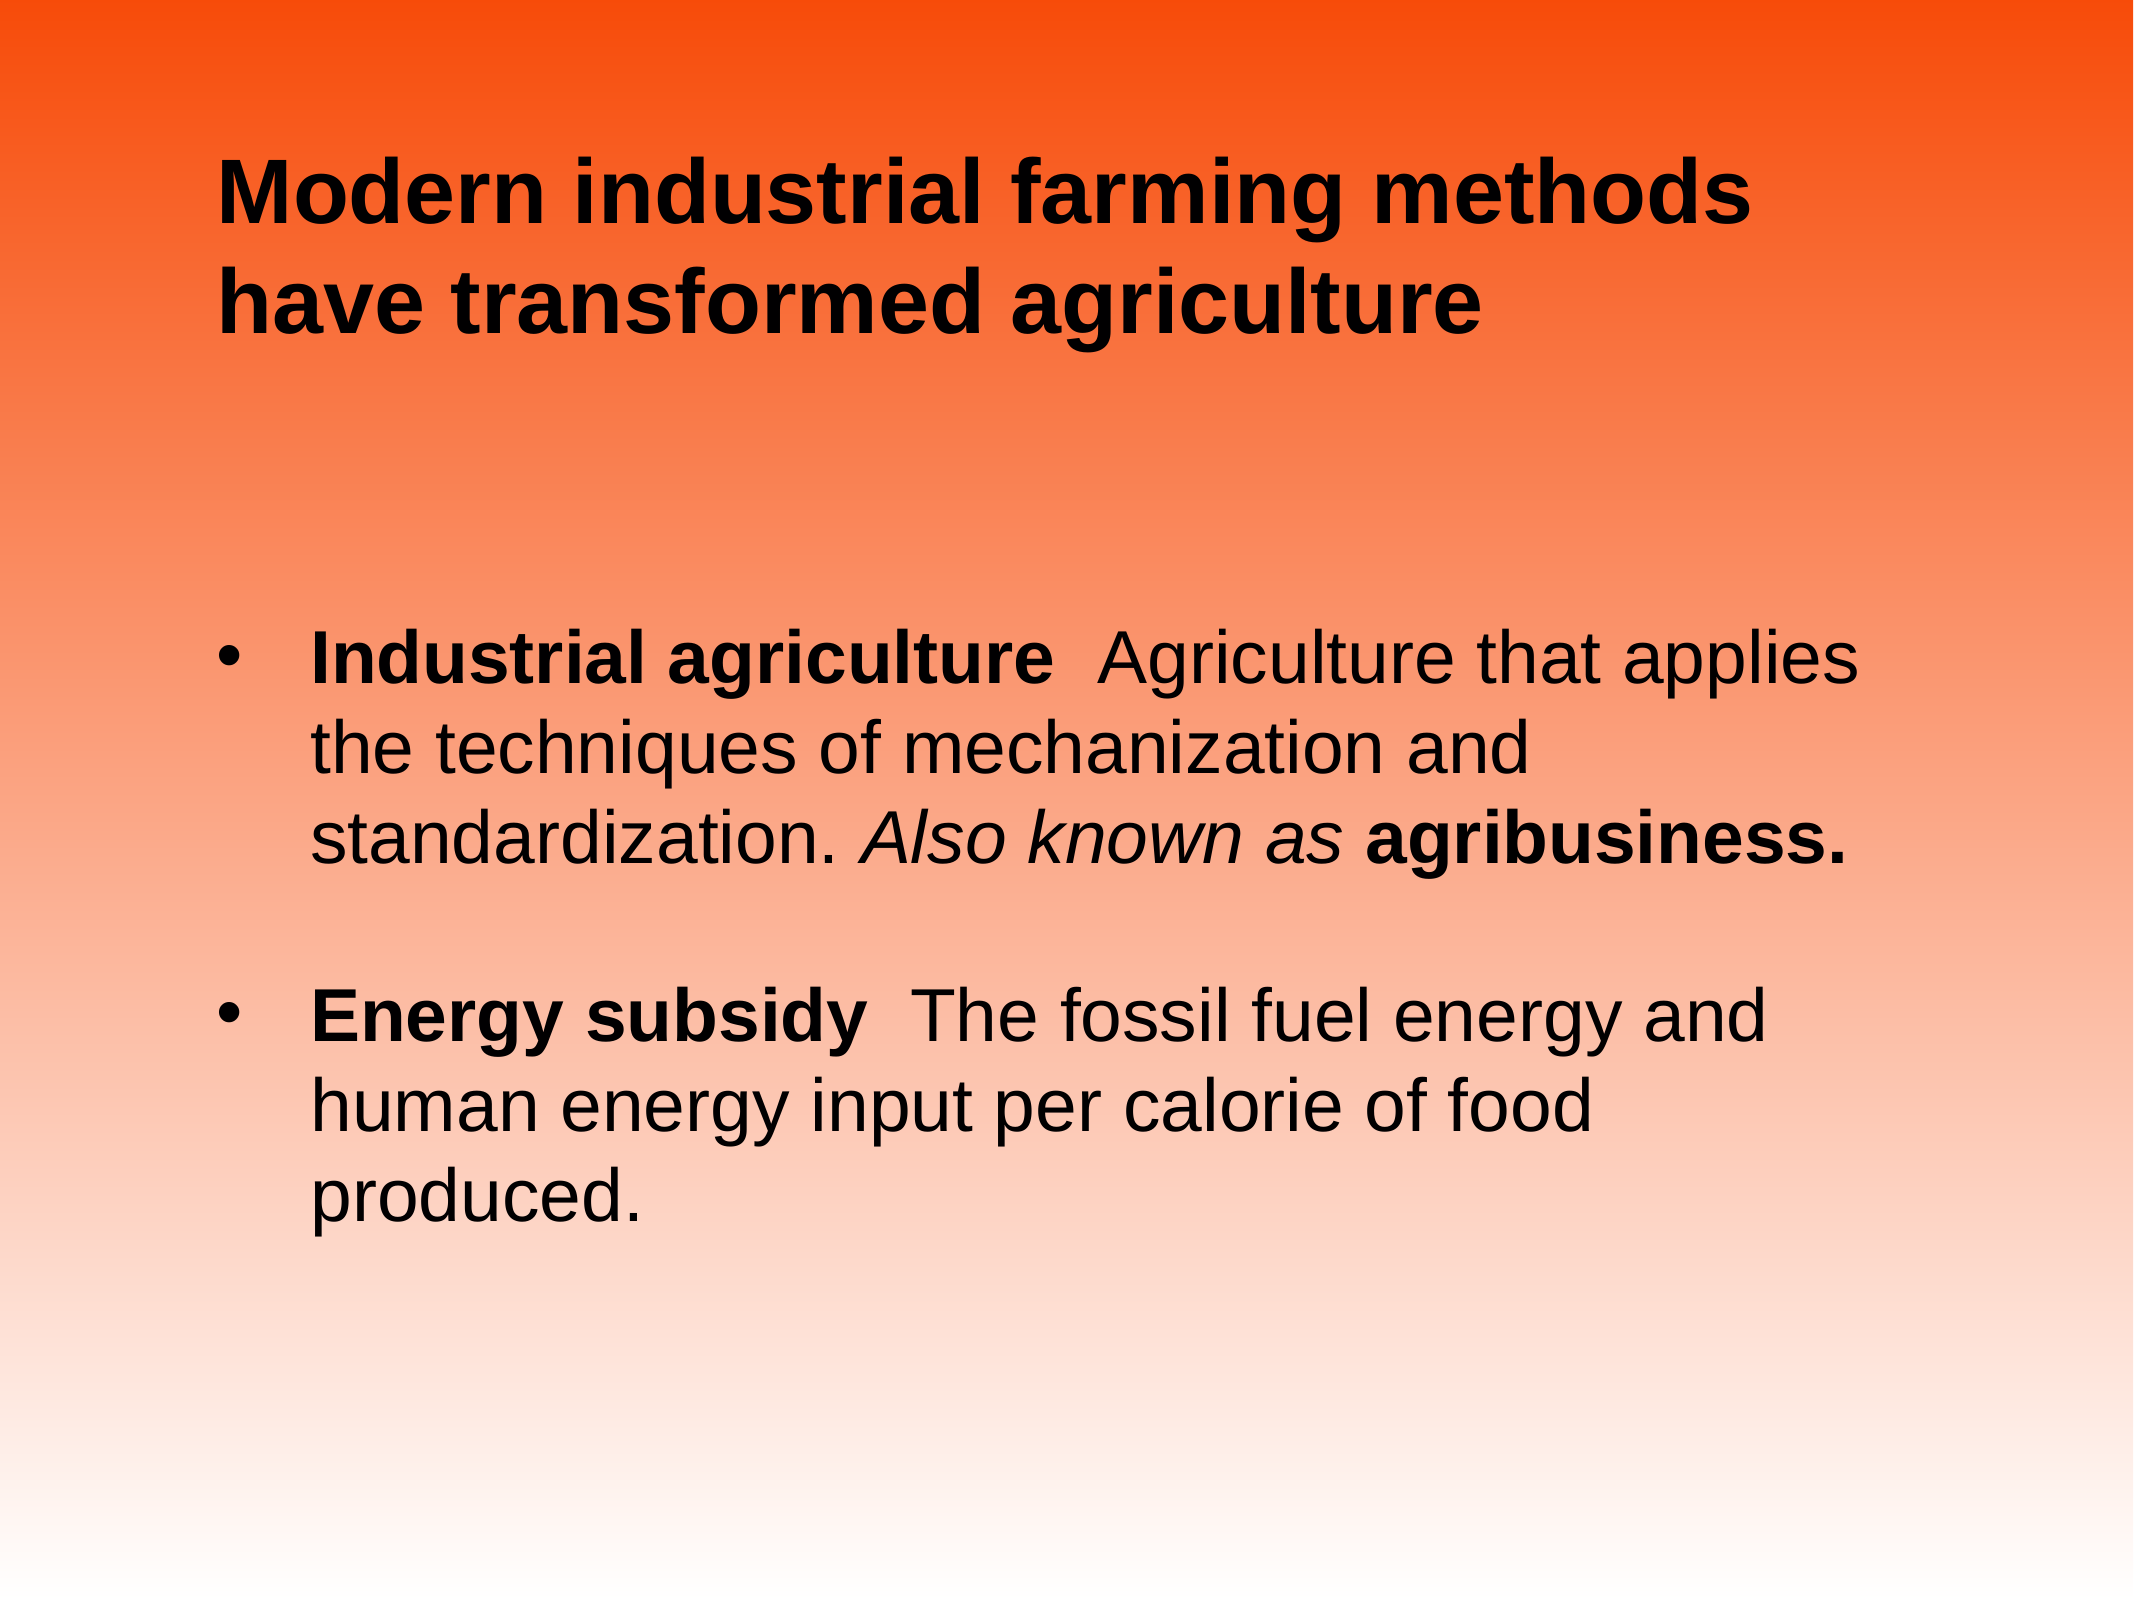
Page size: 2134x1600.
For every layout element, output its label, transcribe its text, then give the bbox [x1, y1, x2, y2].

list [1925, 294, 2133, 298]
list Industrial agriculture Agriculture that applies the techniques of mechanization and standardization. Also known as agribusiness. Energy subsidy The fossil fuel energy and human energy input per calorie of food produced. [208, 443, 1925, 1402]
title Modern industrial farming methods have transformed agriculture [208, 39, 1925, 443]
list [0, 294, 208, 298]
